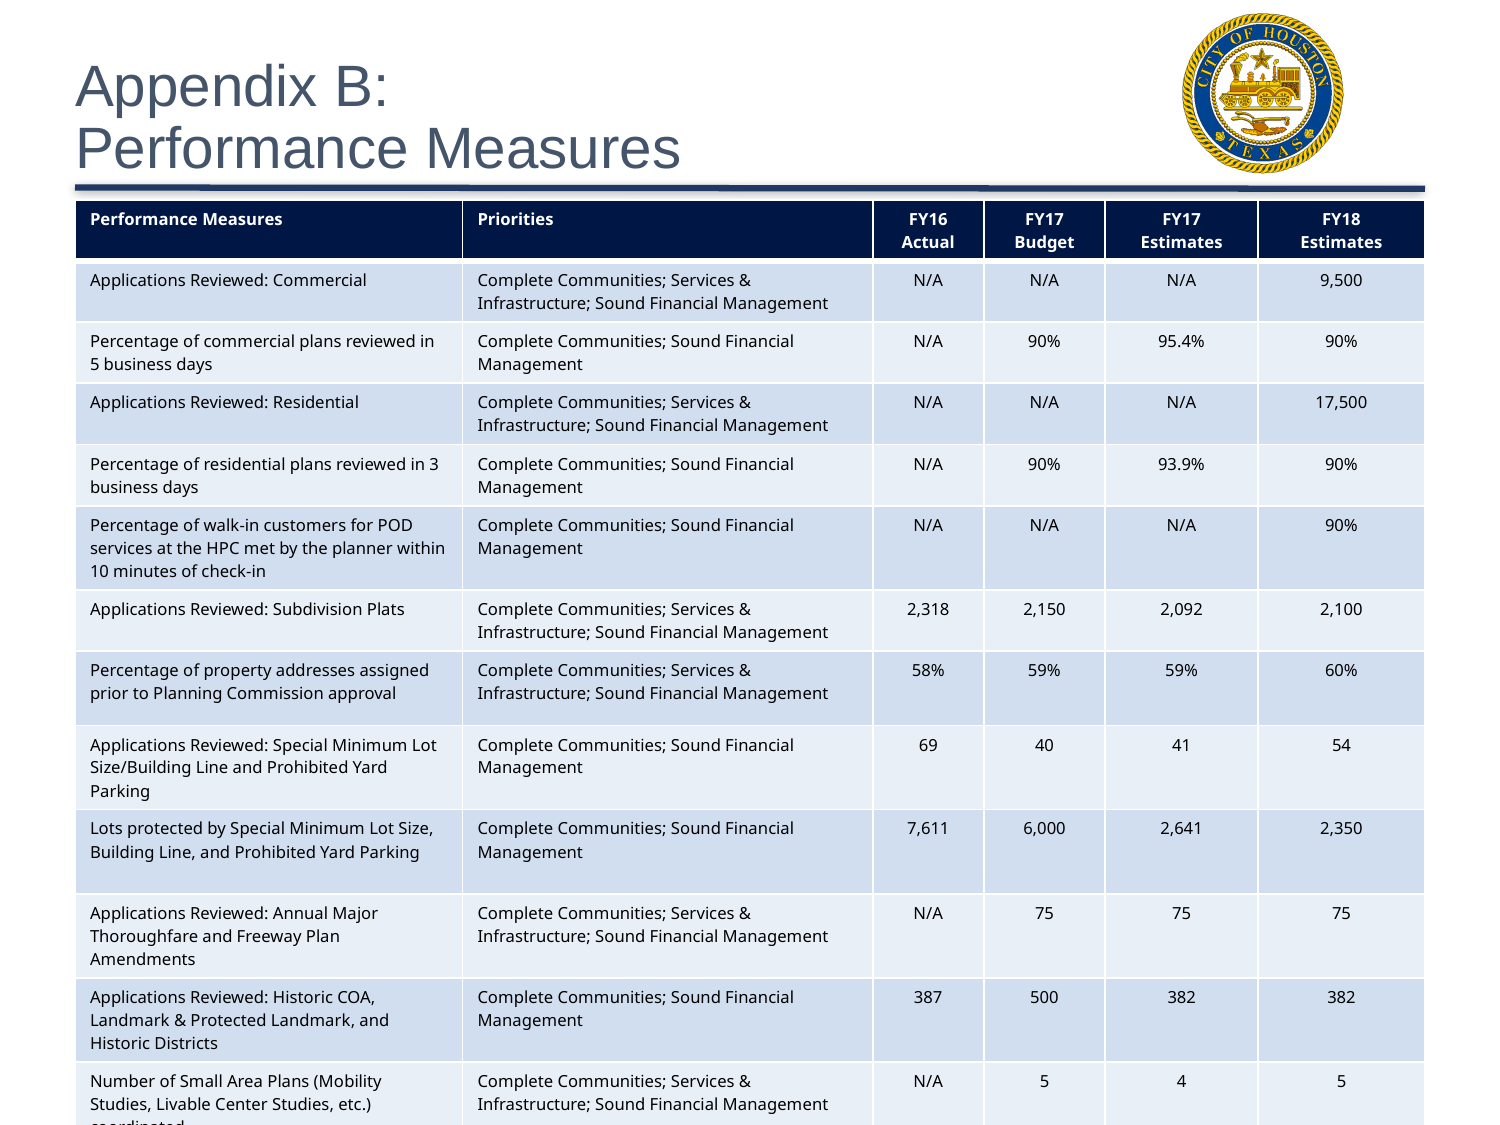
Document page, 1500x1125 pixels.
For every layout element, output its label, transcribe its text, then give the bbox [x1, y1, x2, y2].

table_cell 382 [1259, 979, 1424, 1061]
table_cell Applications Reviewed: Special Minimum Lot Size/Building Line and Prohibited Yard Parking [76, 726, 462, 809]
table_cell 90% [985, 445, 1104, 505]
table_cell 6,000 [985, 810, 1104, 893]
table_cell 5 [1259, 1063, 1424, 1125]
table_cell Complete Communities; Services & Infrastructure; Sound Financial Management [463, 895, 872, 977]
table_cell 69 [874, 726, 983, 809]
table_header FY17 Estimates [1106, 201, 1257, 258]
table_cell Complete Communities; Services & Infrastructure; Sound Financial Management [463, 591, 872, 650]
table_header Priorities [463, 201, 872, 258]
table_cell 90% [985, 323, 1104, 382]
table_cell N/A [874, 264, 983, 321]
table_cell N/A [1106, 264, 1257, 321]
table_cell Percentage of walk-in customers for POD services at the HPC met by the planner within 10 minutes of check-in [76, 507, 462, 589]
table_cell Complete Communities; Sound Financial Management [463, 726, 872, 809]
table_cell 59% [985, 652, 1104, 725]
table_cell Percentage of commercial plans reviewed in 5 business days [76, 323, 462, 382]
table_cell 2,350 [1259, 810, 1424, 893]
table_cell 93.9% [1106, 445, 1257, 505]
table_cell Complete Communities; Services & Infrastructure; Sound Financial Management [463, 652, 872, 725]
table_header Performance Measures [76, 201, 462, 258]
table_cell N/A [1106, 507, 1257, 589]
table_cell 75 [1259, 895, 1424, 977]
table_cell 9,500 [1259, 264, 1424, 321]
title Appendix B: Performance Measures [75, 49, 1105, 188]
table_cell 90% [1259, 445, 1424, 505]
table_cell N/A [874, 445, 983, 505]
table_cell 17,500 [1259, 384, 1424, 444]
table_cell 75 [1106, 895, 1257, 977]
table_cell 2,100 [1259, 591, 1424, 650]
table_cell 2,150 [985, 591, 1104, 650]
table_cell 75 [985, 895, 1104, 977]
table_cell 2,318 [874, 591, 983, 650]
table_cell N/A [874, 895, 983, 977]
table_cell 90% [1259, 323, 1424, 382]
table_cell 5 [985, 1063, 1104, 1125]
table_cell Complete Communities; Sound Financial Management [463, 323, 872, 382]
table_cell Complete Communities; Services & Infrastructure; Sound Financial Management [463, 384, 872, 444]
table_cell Applications Reviewed: Residential [76, 384, 462, 444]
table_header FY18 Estimates [1259, 201, 1424, 258]
table_cell Complete Communities; Services & Infrastructure; Sound Financial Management [463, 1063, 872, 1125]
table_cell Complete Communities; Sound Financial Management [463, 979, 872, 1061]
table_cell 500 [985, 979, 1104, 1061]
table_cell 2,092 [1106, 591, 1257, 650]
table_cell 40 [985, 726, 1104, 809]
table_cell Complete Communities; Sound Financial Management [463, 507, 872, 589]
table_header FY16 Actual [874, 201, 983, 258]
table_cell N/A [1106, 384, 1257, 444]
table_cell 54 [1259, 726, 1424, 809]
table_header FY17 Budget [985, 201, 1104, 258]
table_cell 7,611 [874, 810, 983, 893]
table_cell 60% [1259, 652, 1424, 725]
table_cell N/A [874, 507, 983, 589]
table_cell Percentage of residential plans reviewed in 3 business days [76, 445, 462, 505]
table_cell N/A [985, 384, 1104, 444]
table_cell Applications Reviewed: Subdivision Plats [76, 591, 462, 650]
table_cell Complete Communities; Sound Financial Management [463, 445, 872, 505]
table_cell 90% [1259, 507, 1424, 589]
table_cell N/A [985, 264, 1104, 321]
table_cell Applications Reviewed: Annual Major Thoroughfare and Freeway Plan Amendments [76, 895, 462, 977]
table_cell 58% [874, 652, 983, 725]
table_cell Applications Reviewed: Historic COA, Landmark & Protected Landmark, and Historic Districts [76, 979, 462, 1061]
picture [1181, 12, 1348, 179]
table_cell Complete Communities; Services & Infrastructure; Sound Financial Management [463, 264, 872, 321]
table_cell 4 [1106, 1063, 1257, 1125]
table_cell N/A [874, 323, 983, 382]
table_cell 382 [1106, 979, 1257, 1061]
table_cell N/A [985, 507, 1104, 589]
table_cell Lots protected by Special Minimum Lot Size, Building Line, and Prohibited Yard Parking [76, 810, 462, 893]
table_cell Applications Reviewed: Commercial [76, 264, 462, 321]
table_cell 41 [1106, 726, 1257, 809]
table_cell 387 [874, 979, 983, 1061]
table_cell Complete Communities; Sound Financial Management [463, 810, 872, 893]
table_cell 2,641 [1106, 810, 1257, 893]
table_cell N/A [874, 1063, 983, 1125]
table_cell Number of Small Area Plans (Mobility Studies, Livable Center Studies, etc.) coordinated [76, 1063, 462, 1125]
table_cell 59% [1106, 652, 1257, 725]
table_cell N/A [874, 384, 983, 444]
table_cell Percentage of property addresses assigned prior to Planning Commission approval [76, 652, 462, 725]
table_cell 95.4% [1106, 323, 1257, 382]
